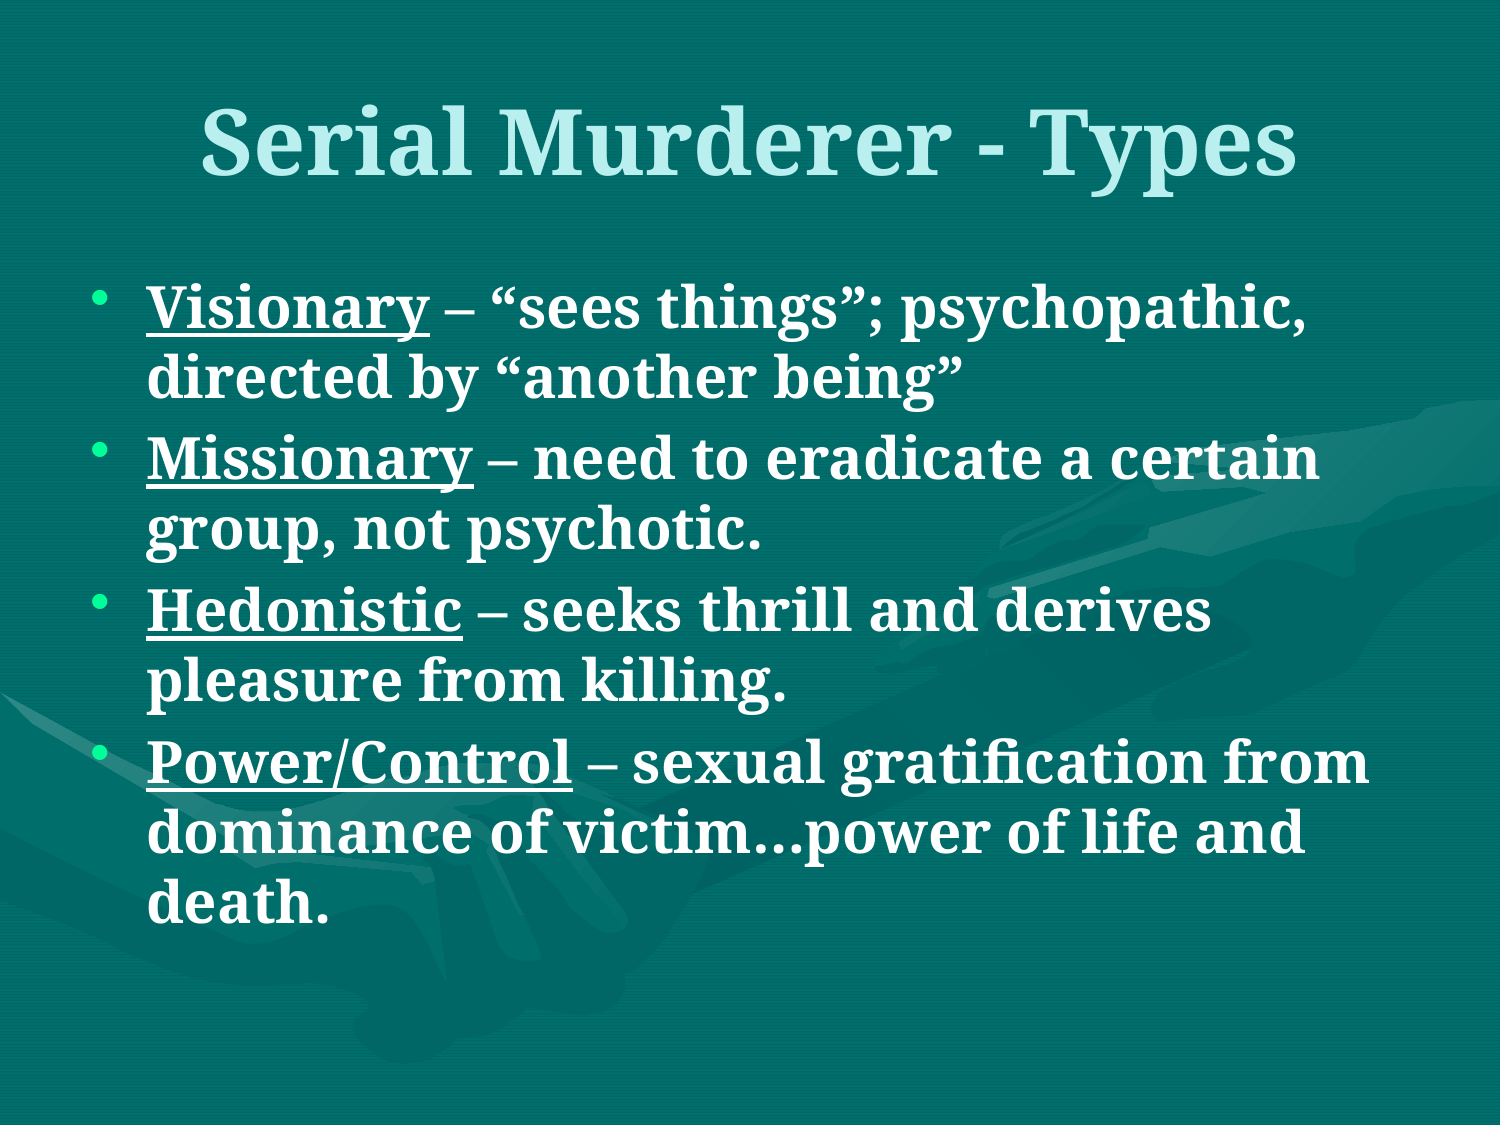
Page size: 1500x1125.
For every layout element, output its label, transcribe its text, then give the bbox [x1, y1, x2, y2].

list Visionary – “sees things”; psychopathic, directed by “another being” Missionary – need to eradicate a certain group, not psychotic. Hedonistic – seeks thrill and derives pleasure from killing. Power/Control – sexual gratification from dominance of victim…power of life and death. [74, 262, 1426, 1001]
title Serial Murderer - Types [74, 44, 1426, 233]
